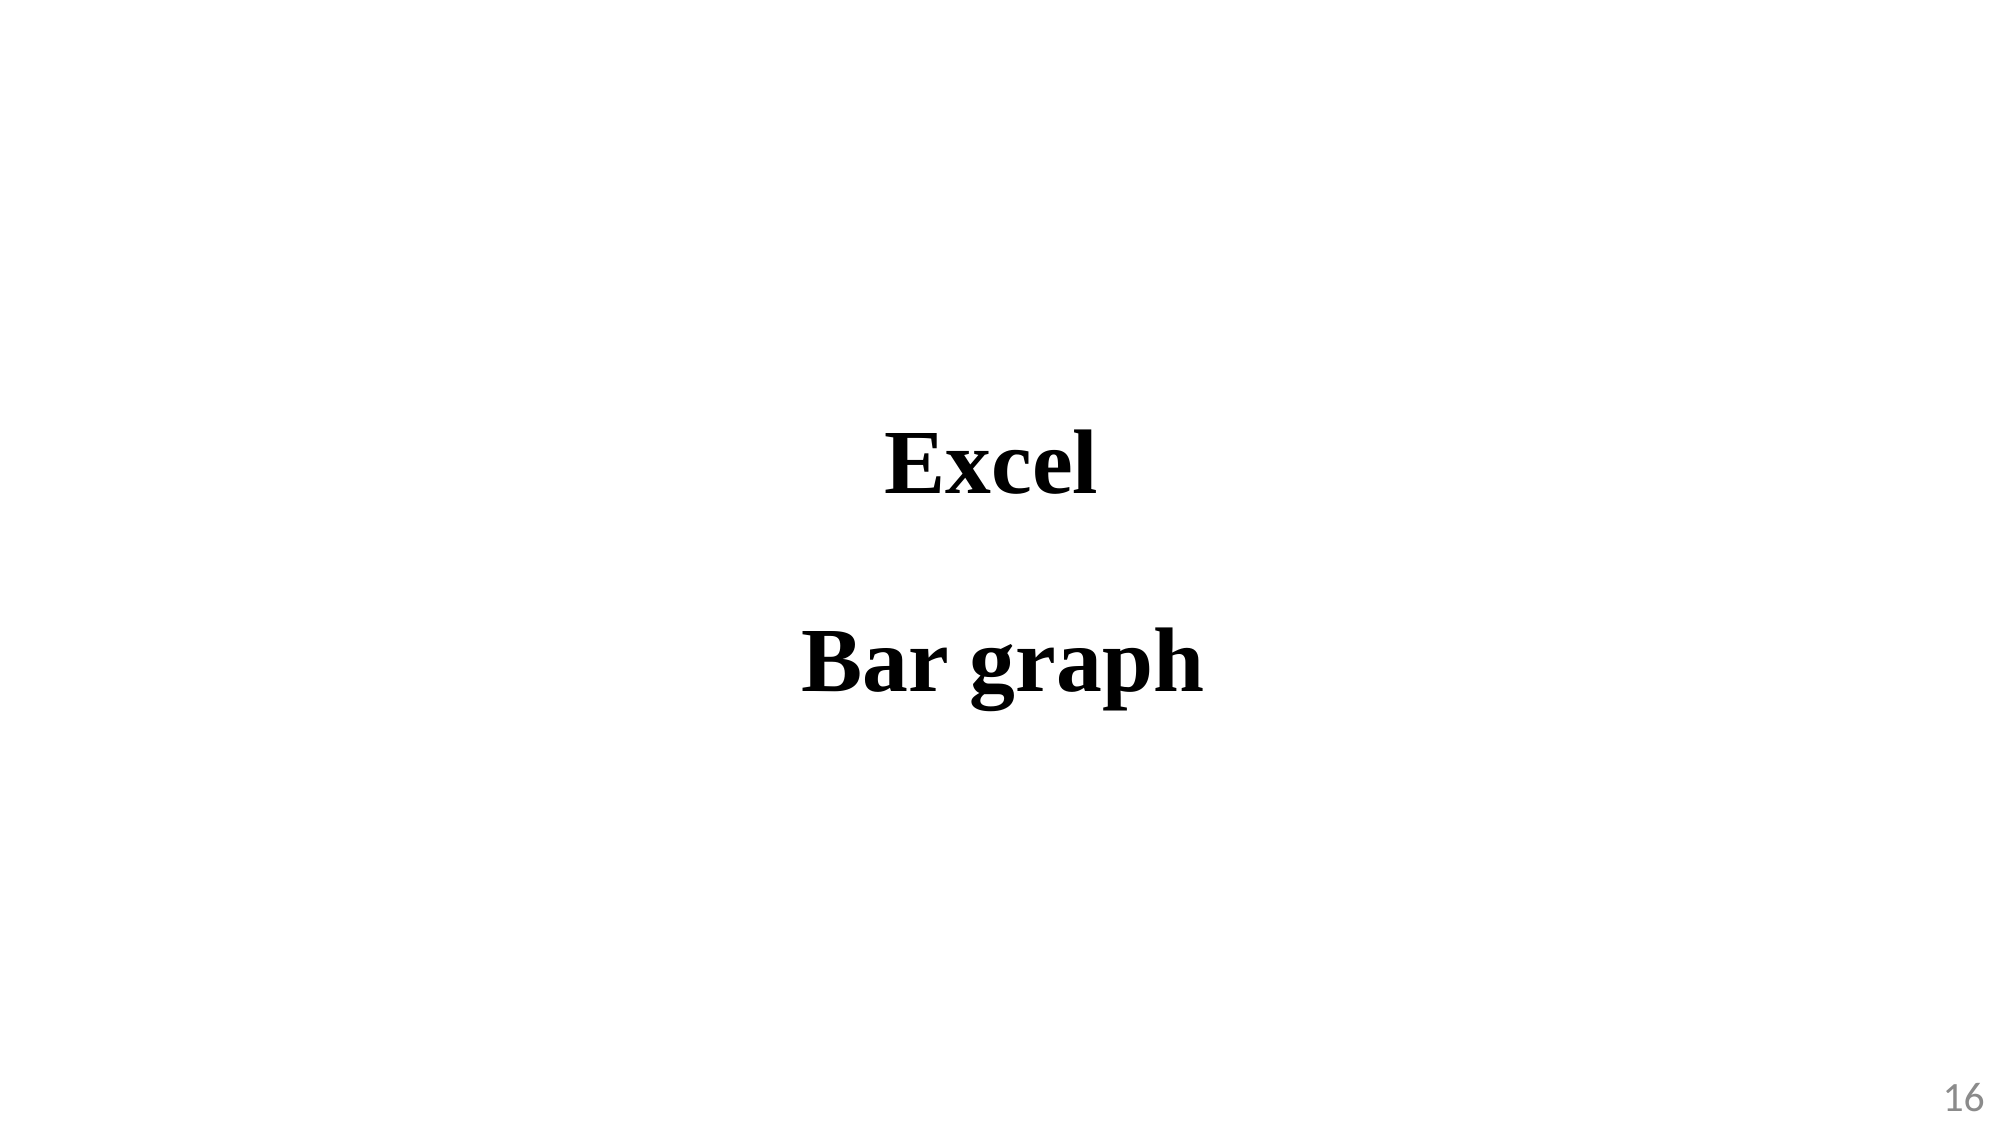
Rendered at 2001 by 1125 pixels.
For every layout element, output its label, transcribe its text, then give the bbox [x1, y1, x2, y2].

text_box Excel Bar graph [724, 0, 1281, 1125]
slide_number 16 [1550, 1065, 2000, 1125]
